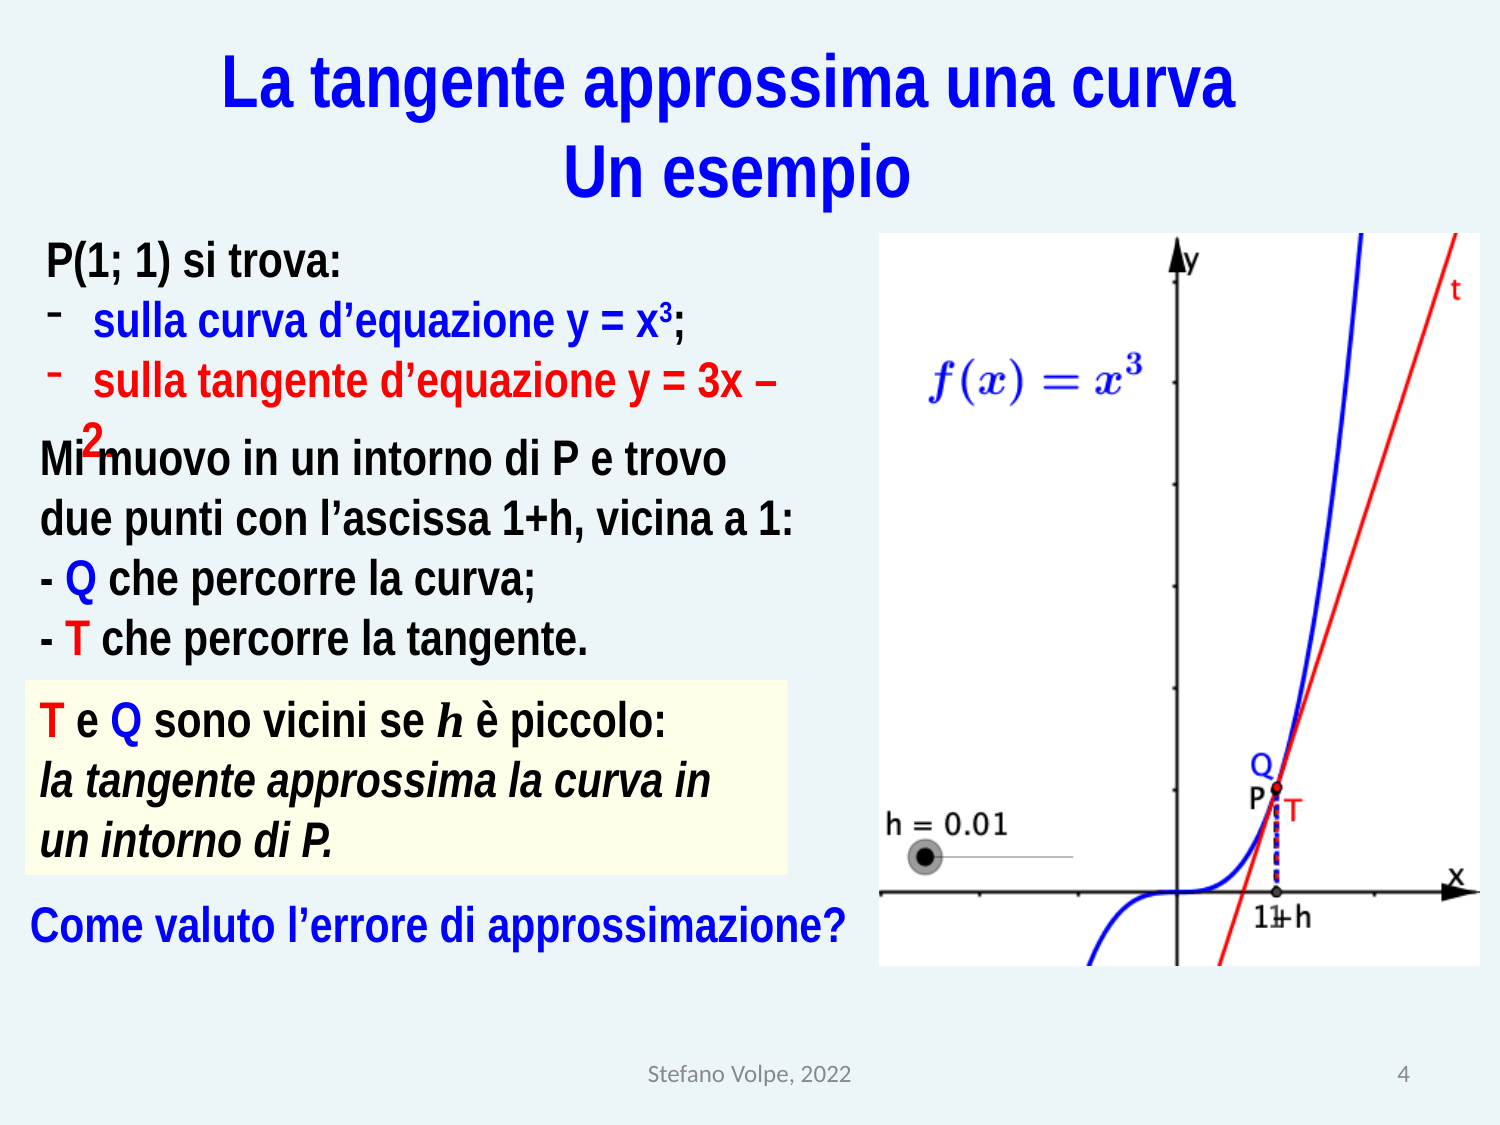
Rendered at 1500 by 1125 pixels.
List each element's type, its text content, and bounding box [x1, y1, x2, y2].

text_box La tangente approssima una curva Un esempio [50, 24, 1425, 150]
text_box T e Q sono vicini se h è piccolo: la tangente approssima la curva in un intorno di P. [24, 680, 788, 875]
text_box Come valuto l’errore di approssimazione? [15, 885, 874, 960]
text_box P(1; 1) si trova: sulla curva d’equazione y = x3; sulla tangente d’equazione y = 3x – 2. [31, 219, 819, 418]
slide_number 4 [1074, 1042, 1425, 1103]
footer Stefano Volpe, 2022 [512, 1042, 988, 1103]
picture [879, 232, 1481, 966]
text_box Mi muovo in un intorno di P e trovo due punti con l’ascissa 1+h, vicina a 1: - Q che percorre la curva; - T che percorre la tangente. [24, 418, 819, 673]
